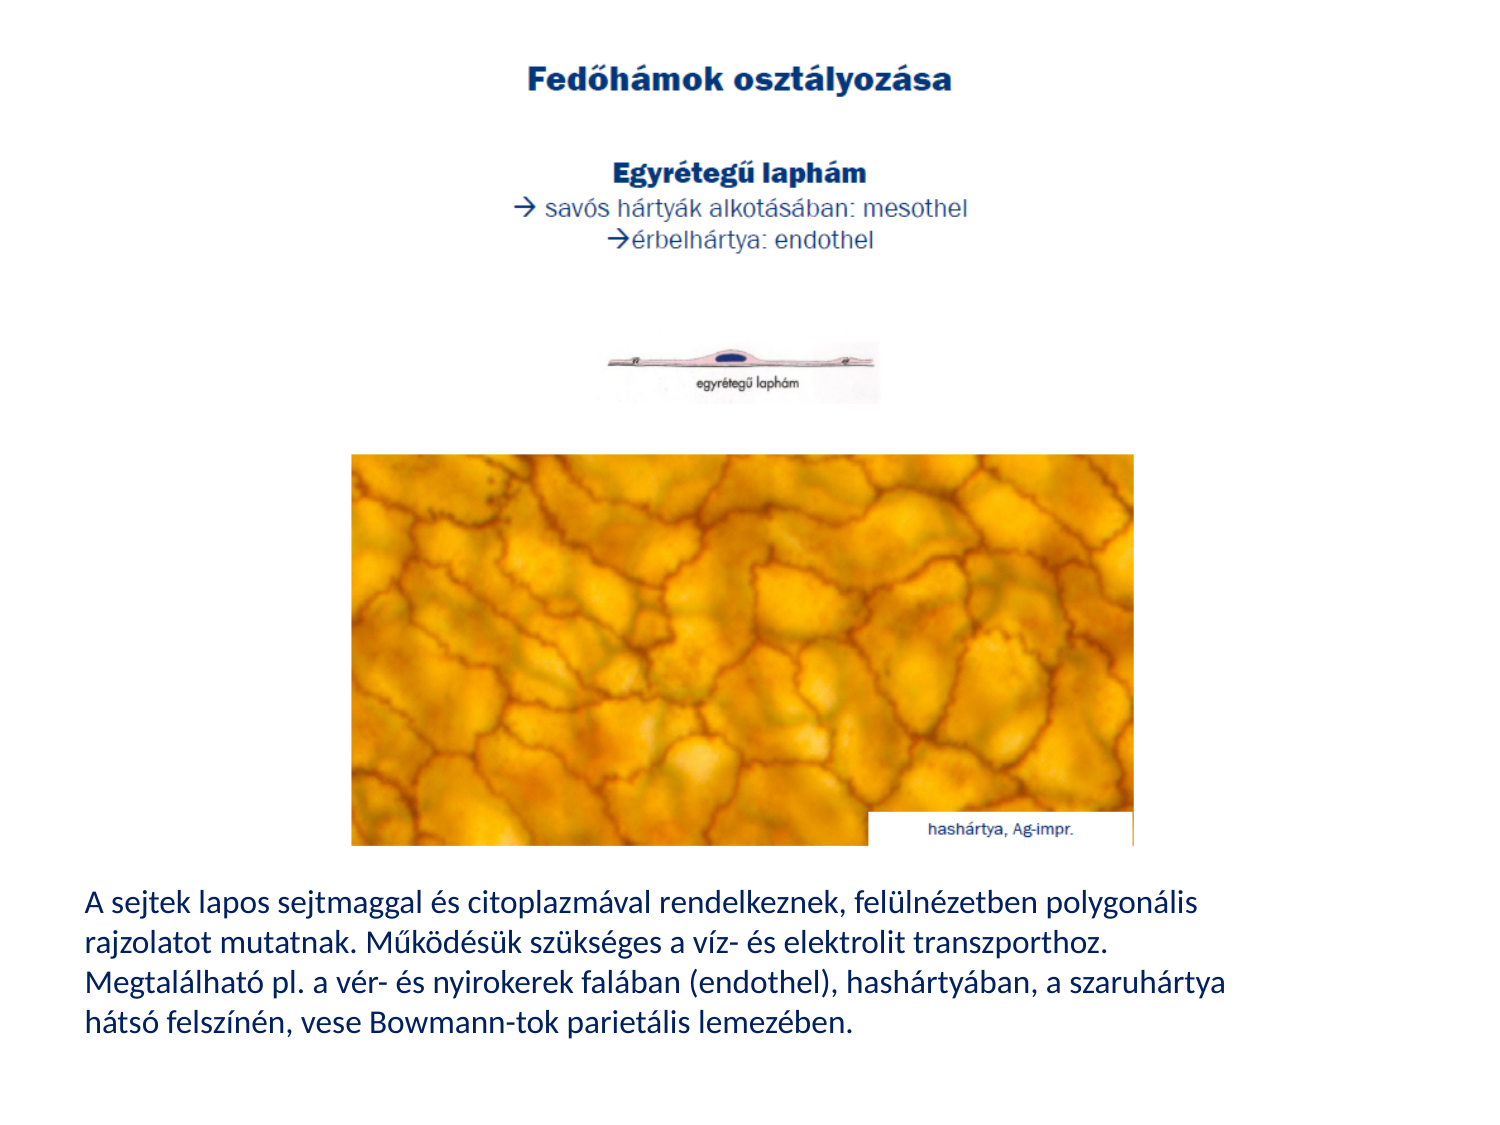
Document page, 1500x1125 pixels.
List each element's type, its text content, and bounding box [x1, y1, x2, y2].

text_box A sejtek lapos sejtmaggal és citoplazmával rendelkeznek, felülnézetben polygonális rajzolatot mutatnak. Működésük szükséges a víz- és elektrolit transzporthoz. Megtalálható pl. a vér- és nyirokerek falában (endothel), hashártyában, a szaruhártya hátsó felszínén, vese Bowmann-tok parietális lemezében. [69, 872, 1287, 1088]
picture [300, 54, 1163, 847]
